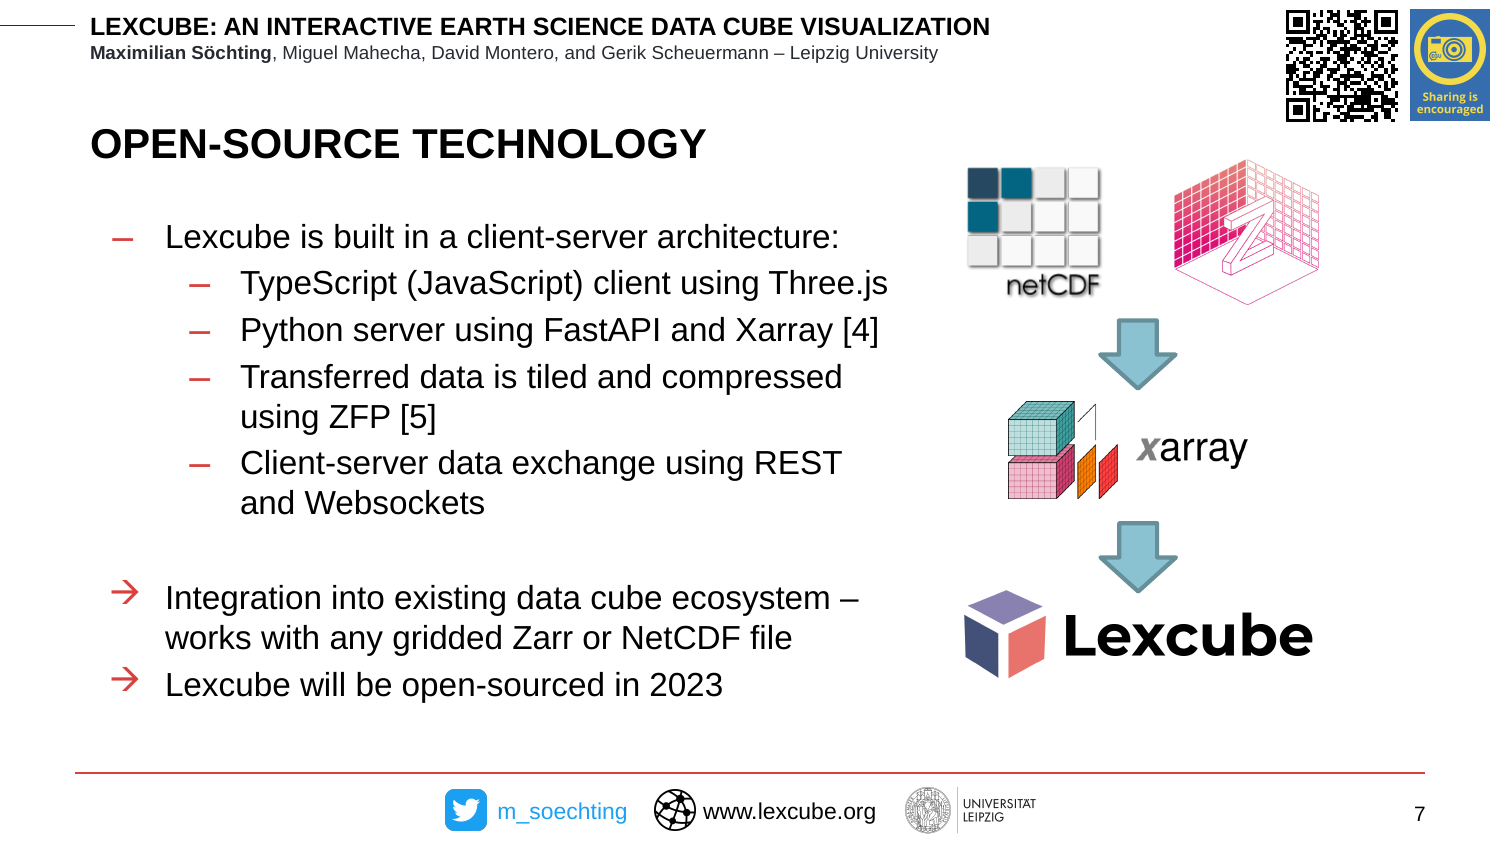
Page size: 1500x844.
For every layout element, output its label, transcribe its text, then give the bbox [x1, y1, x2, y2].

picture [445, 789, 487, 831]
picture [1008, 401, 1268, 500]
picture [1410, 9, 1490, 121]
slide_number 7 [1303, 800, 1426, 834]
picture [950, 575, 1326, 692]
title OPEN-SOURCE TECHNOLOGY [75, 50, 872, 175]
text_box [956, 156, 1319, 309]
picture [654, 789, 696, 831]
picture [886, 774, 1055, 844]
list Lexcube is built in a client-server architecture: TypeScript (JavaScript) client using Three.js Python server using FastAPI and Xarray [4] Transferred data is tiled and compressed using ZFP [5] Client-server data exchange using REST and Websockets Integration into existing data cube ecosystem – works with any gridded Zarr or NetCDF file Lexcube will be open-sourced in 2023 [75, 207, 909, 755]
text_box [1098, 521, 1178, 574]
text_box [1098, 318, 1178, 391]
picture [1282, 6, 1401, 125]
